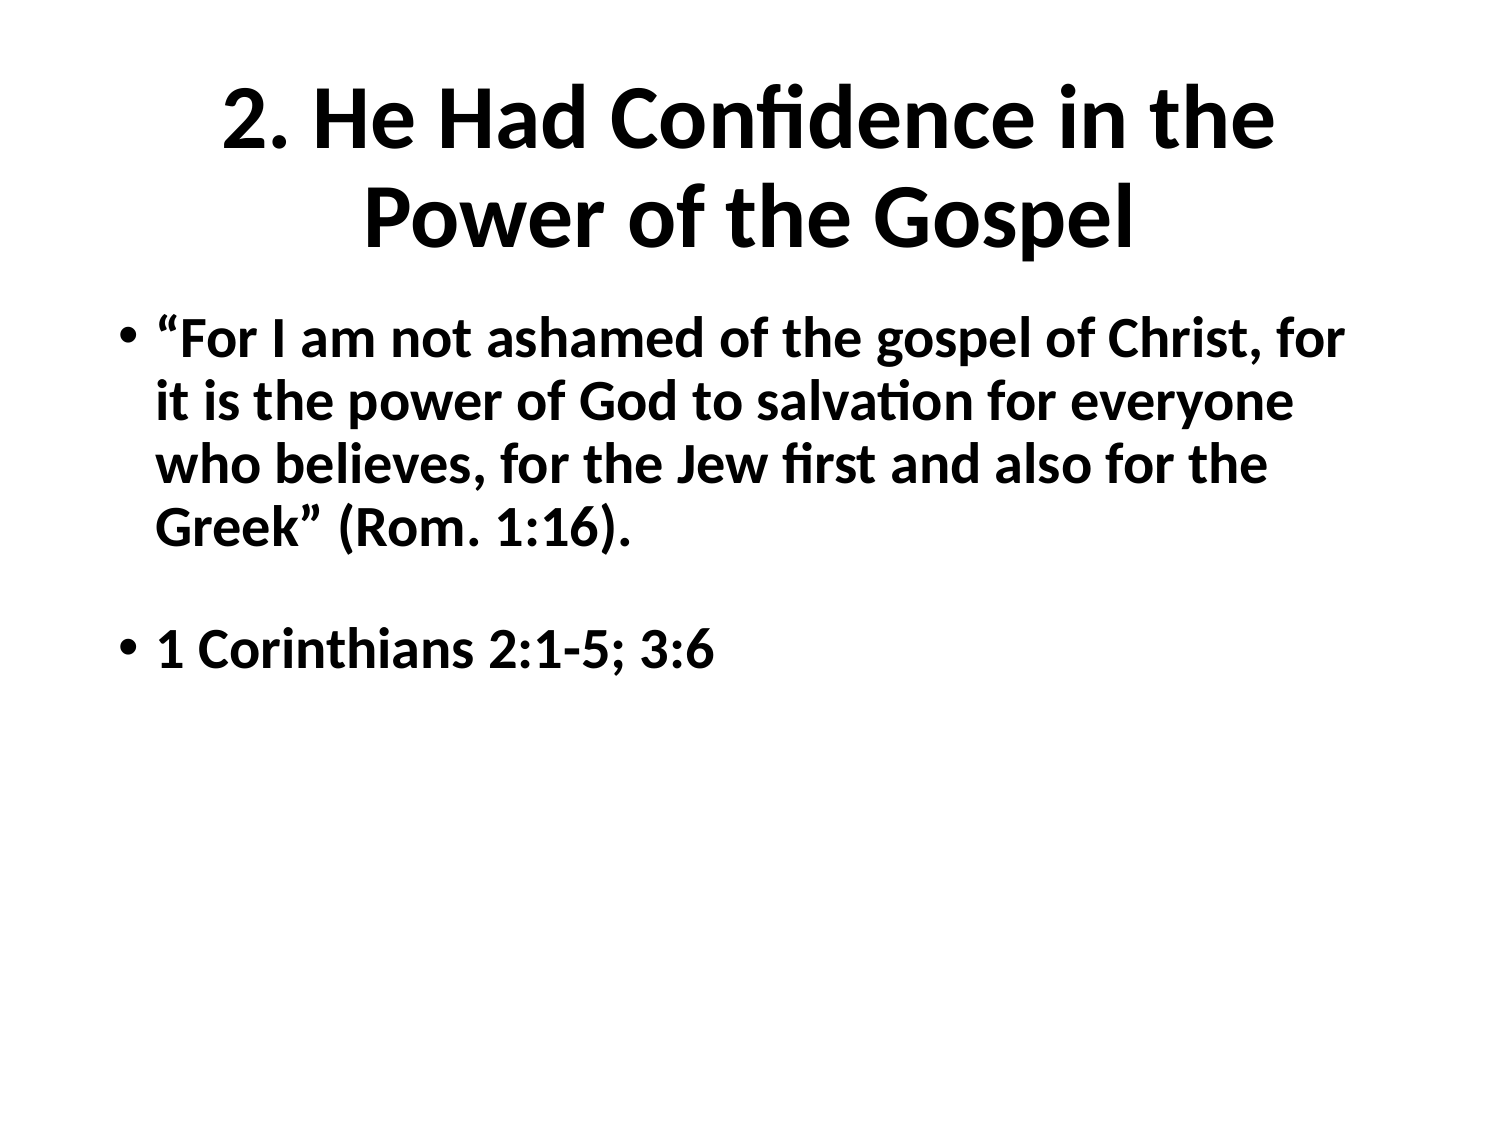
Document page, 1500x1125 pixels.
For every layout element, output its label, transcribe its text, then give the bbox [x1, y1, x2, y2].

title 2. He Had Confidence in the Power of the Gospel [103, 59, 1397, 278]
list “For I am not ashamed of the gospel of Christ, for it is the power of God to salvation for everyone who believes, for the Jew first and also for the Greek” (Rom. 1:16). 1 Corinthians 2:1-5; 3:6 [103, 299, 1397, 1014]
